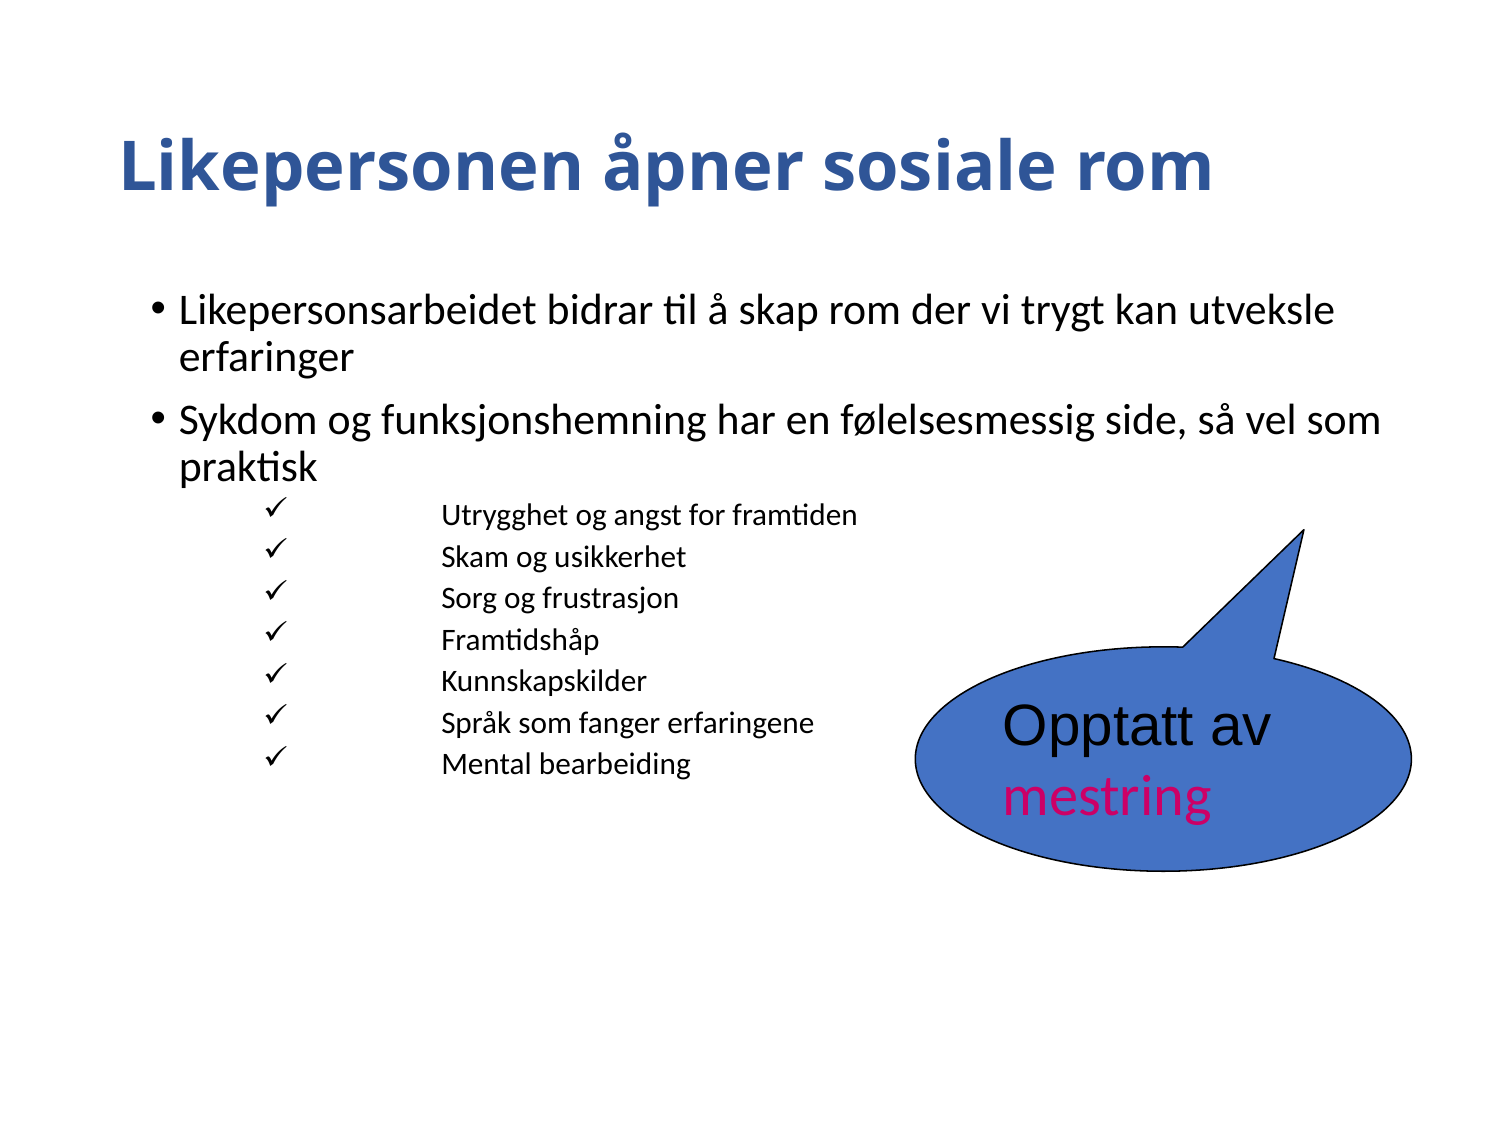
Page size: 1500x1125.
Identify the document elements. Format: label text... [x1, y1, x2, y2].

title Likepersonen åpner sosiale rom [103, 59, 1397, 278]
list Likepersonsarbeidet bidrar til å skap rom der vi trygt kan utveksle erfaringer Sykdom og funksjonshemning har en følelsesmessig side, så vel som praktisk Utrygghet og angst for framtiden Skam og usikkerhet Sorg og frustrasjon Framtidshåp Kunnskapskilder Språk som fanger erfaringene Mental bearbeiding [135, 278, 1456, 1064]
text_box Opptatt av mestring [915, 529, 1412, 872]
